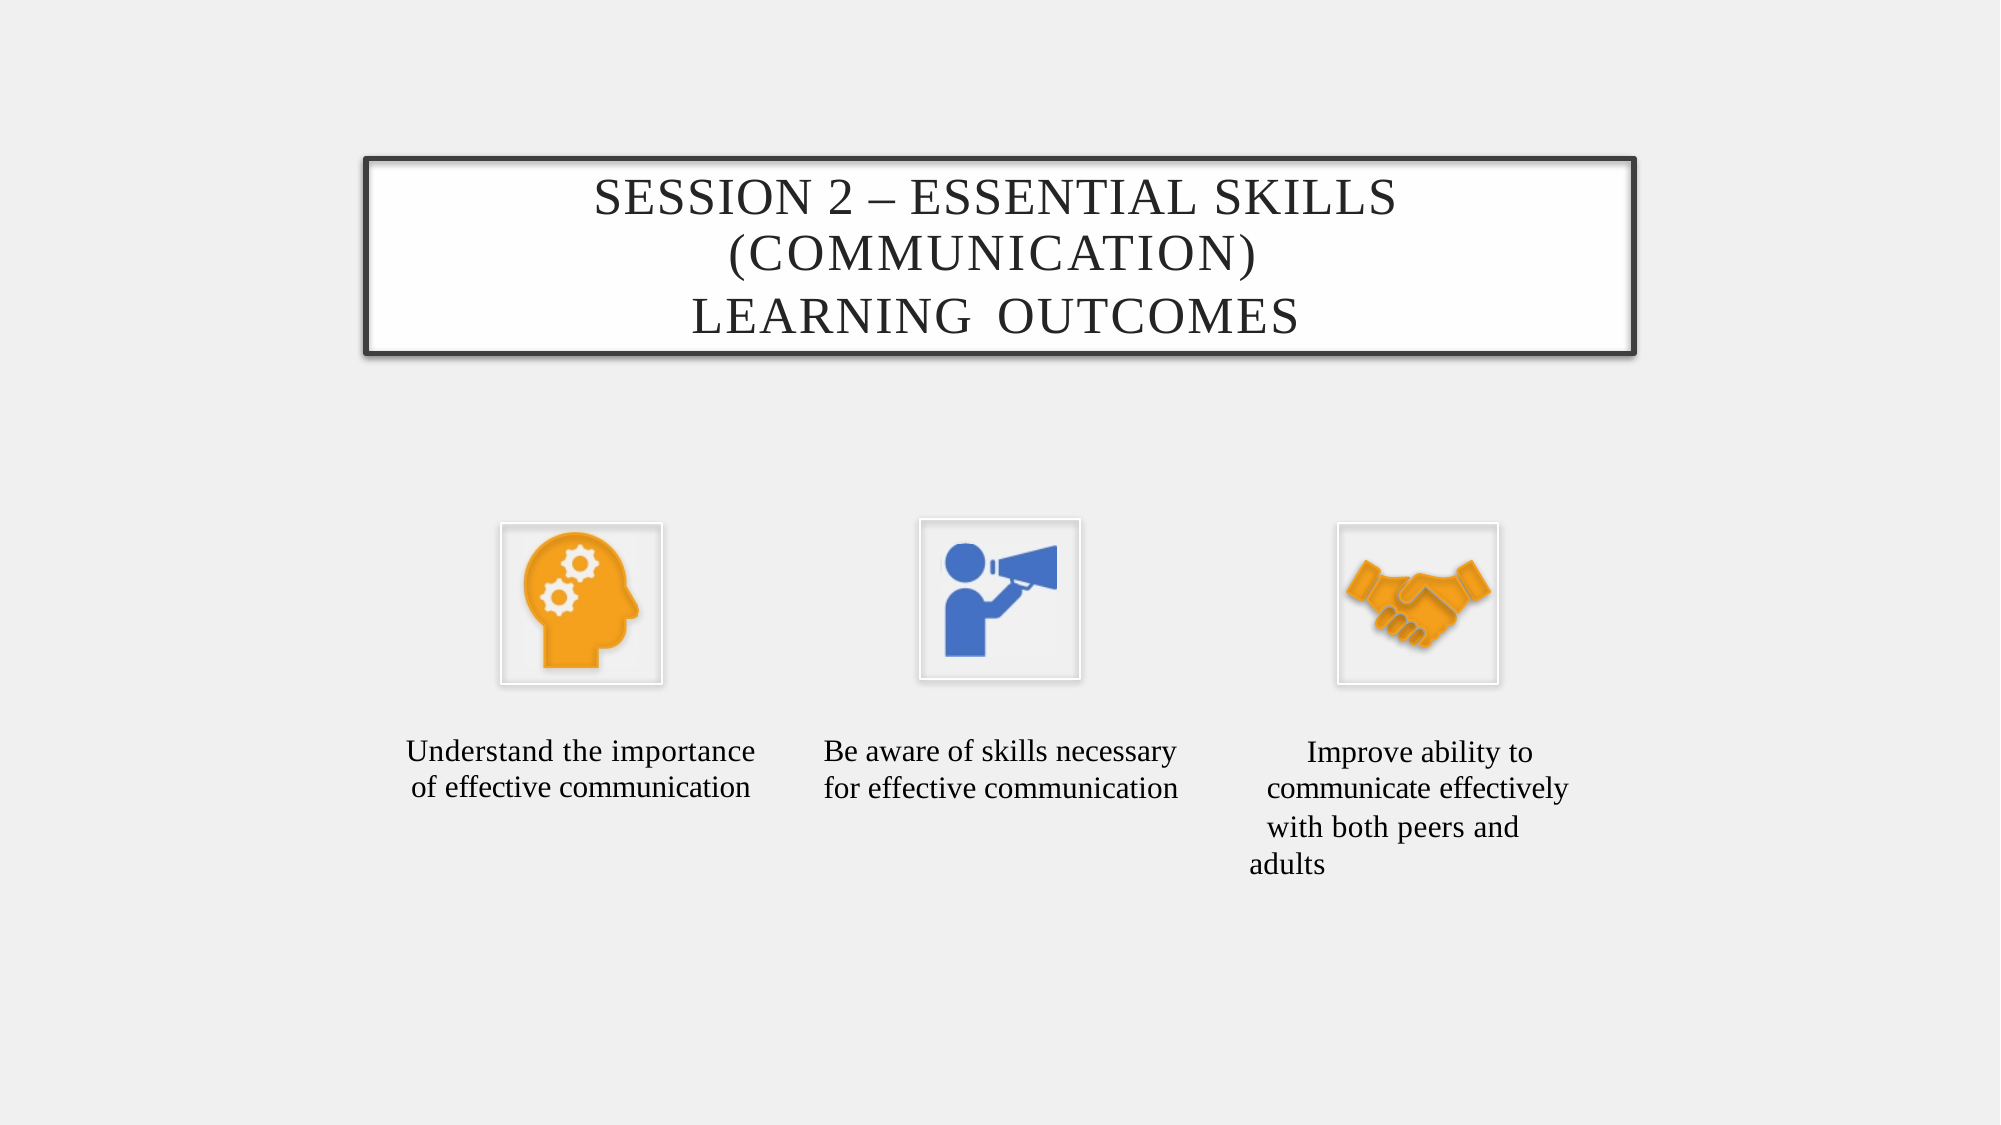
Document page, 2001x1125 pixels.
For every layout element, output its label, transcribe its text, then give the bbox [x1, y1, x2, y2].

text_box Understand the importance of effective communication [405, 732, 767, 805]
text_box Improve ability to communicate effectively with both peers and adults [1249, 731, 1590, 881]
text_box [0, 0, 2000, 1125]
picture [942, 544, 1057, 657]
picture [523, 532, 638, 668]
text_box [918, 517, 1082, 681]
text_box [1336, 521, 1500, 686]
text_box SESSION 2 – ESSENTIAL SKILLS (COMMUNICATION) LEARNING OUTCOMES [593, 161, 1404, 345]
text_box Be aware of skills necessary for effective communication [823, 732, 1185, 806]
text_box [364, 156, 1636, 355]
text_box [499, 521, 664, 686]
